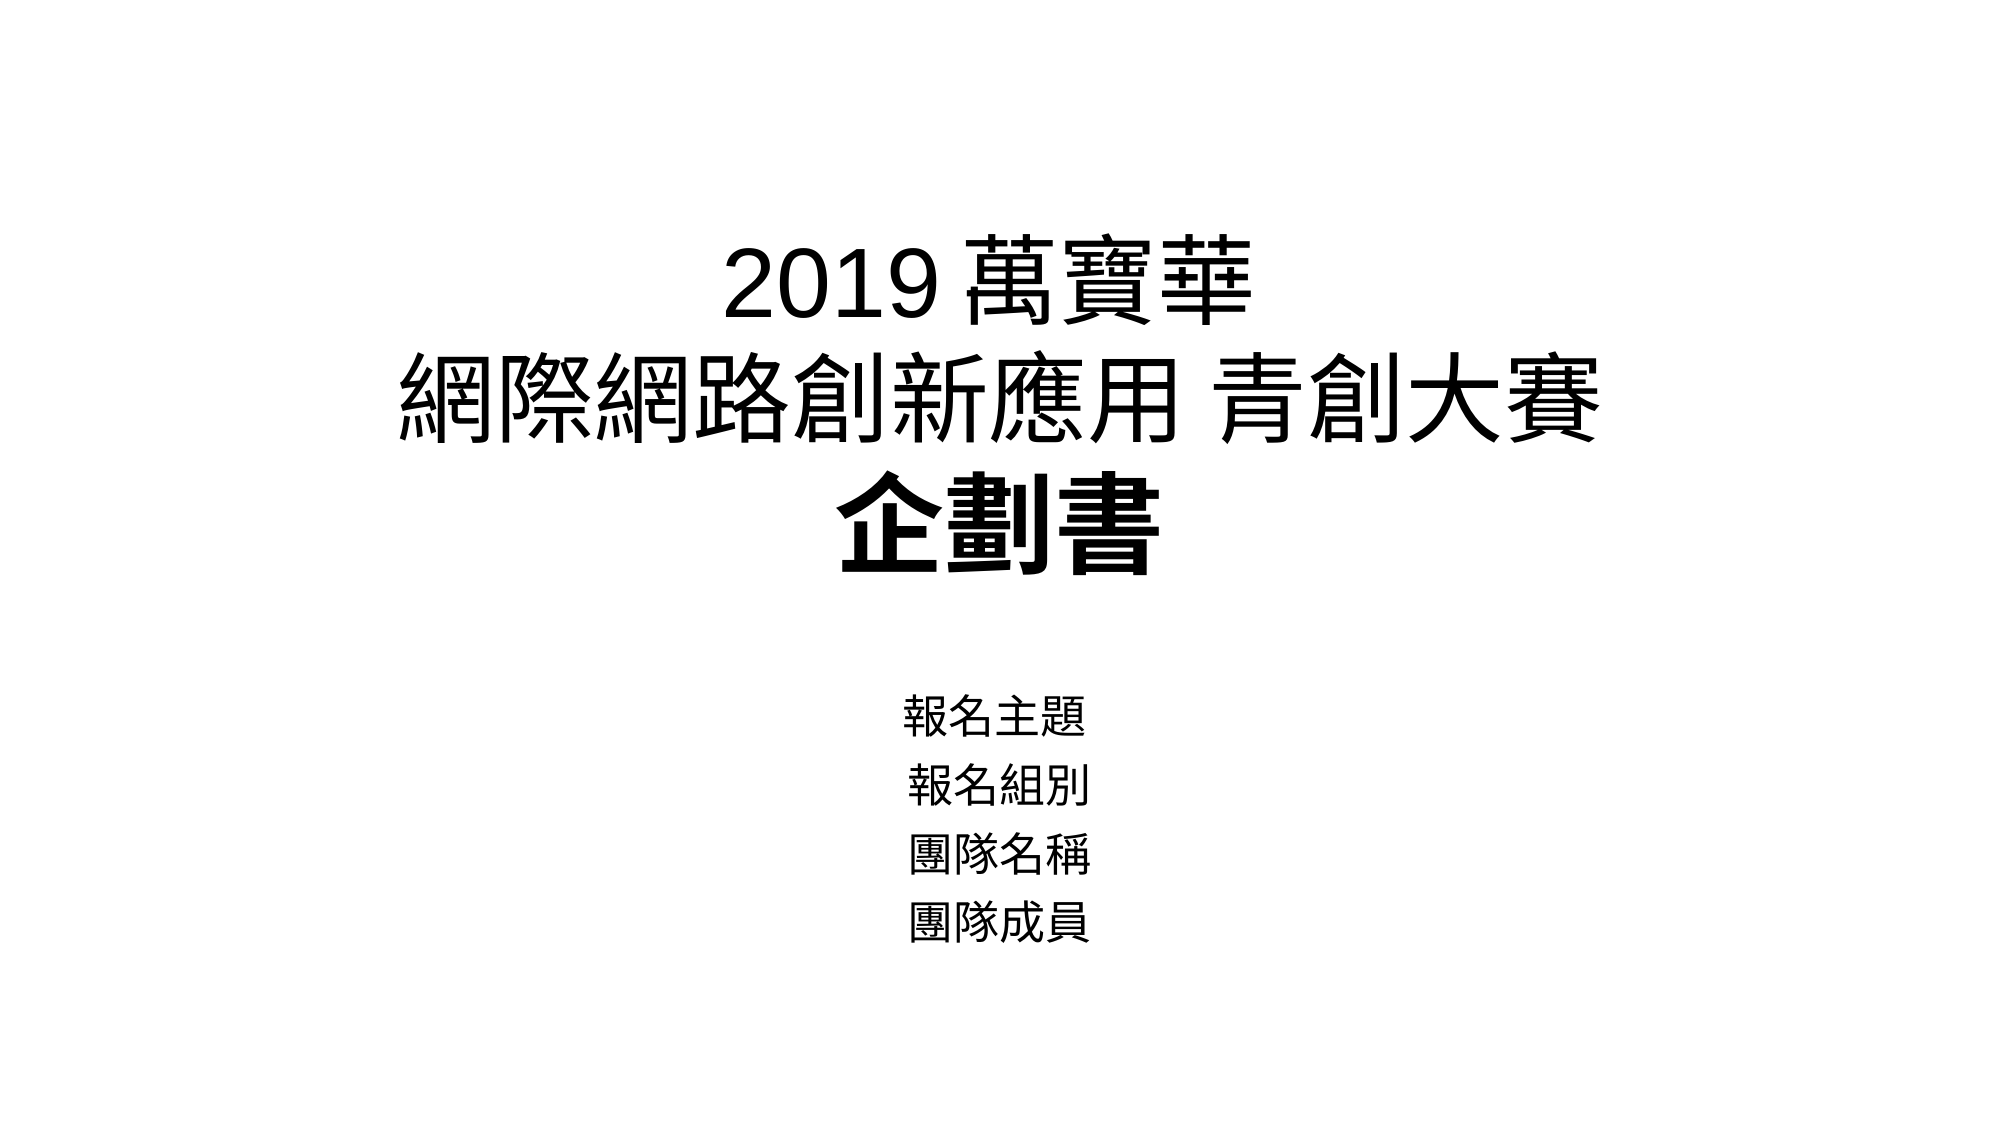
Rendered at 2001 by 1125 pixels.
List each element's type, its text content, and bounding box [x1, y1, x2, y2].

subtitle 報名主題 報名組別 團隊名稱 團隊成員 [249, 686, 1750, 959]
title 2019萬寶華 網際網路創新應用 青創大賽 企劃書 [249, 203, 1750, 596]
